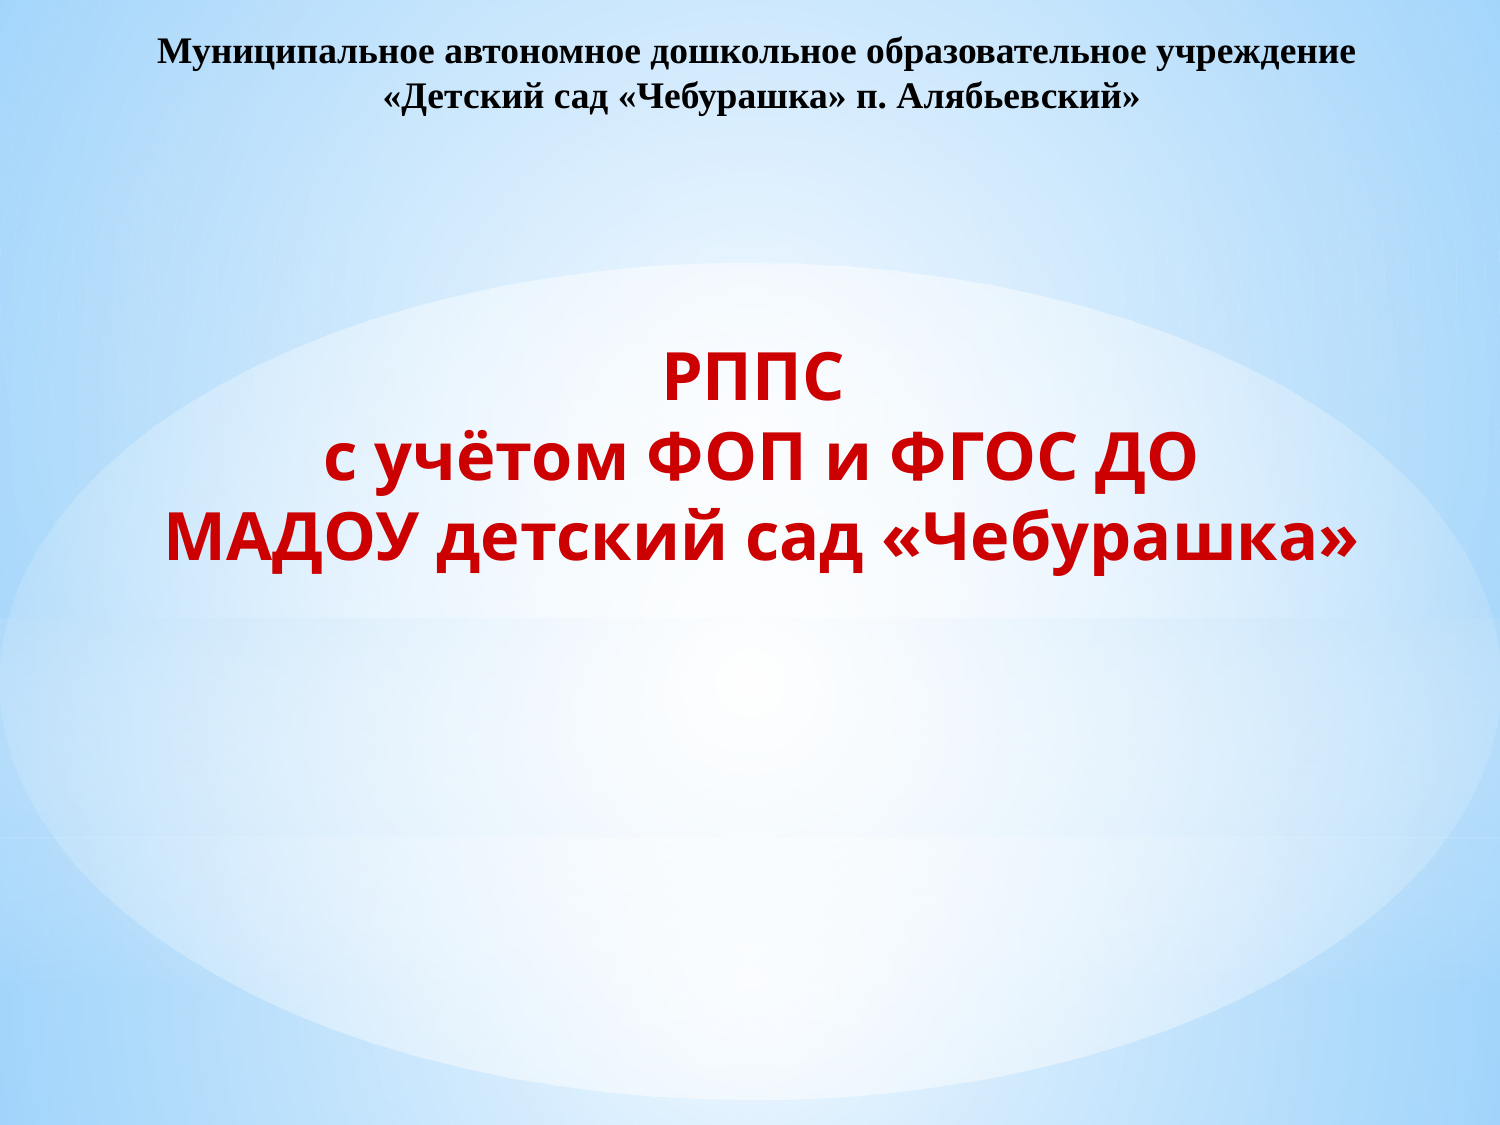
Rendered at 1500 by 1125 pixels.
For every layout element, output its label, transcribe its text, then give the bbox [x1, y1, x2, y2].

text_box Муниципальное автономное дошкольное образовательное учреждение «Детский сад «Чебурашка» п. Алябьевский» [41, 19, 1483, 124]
text_box РППС с учётом ФОП и ФГОС ДО МАДОУ детский сад «Чебурашка» [147, 326, 1376, 661]
